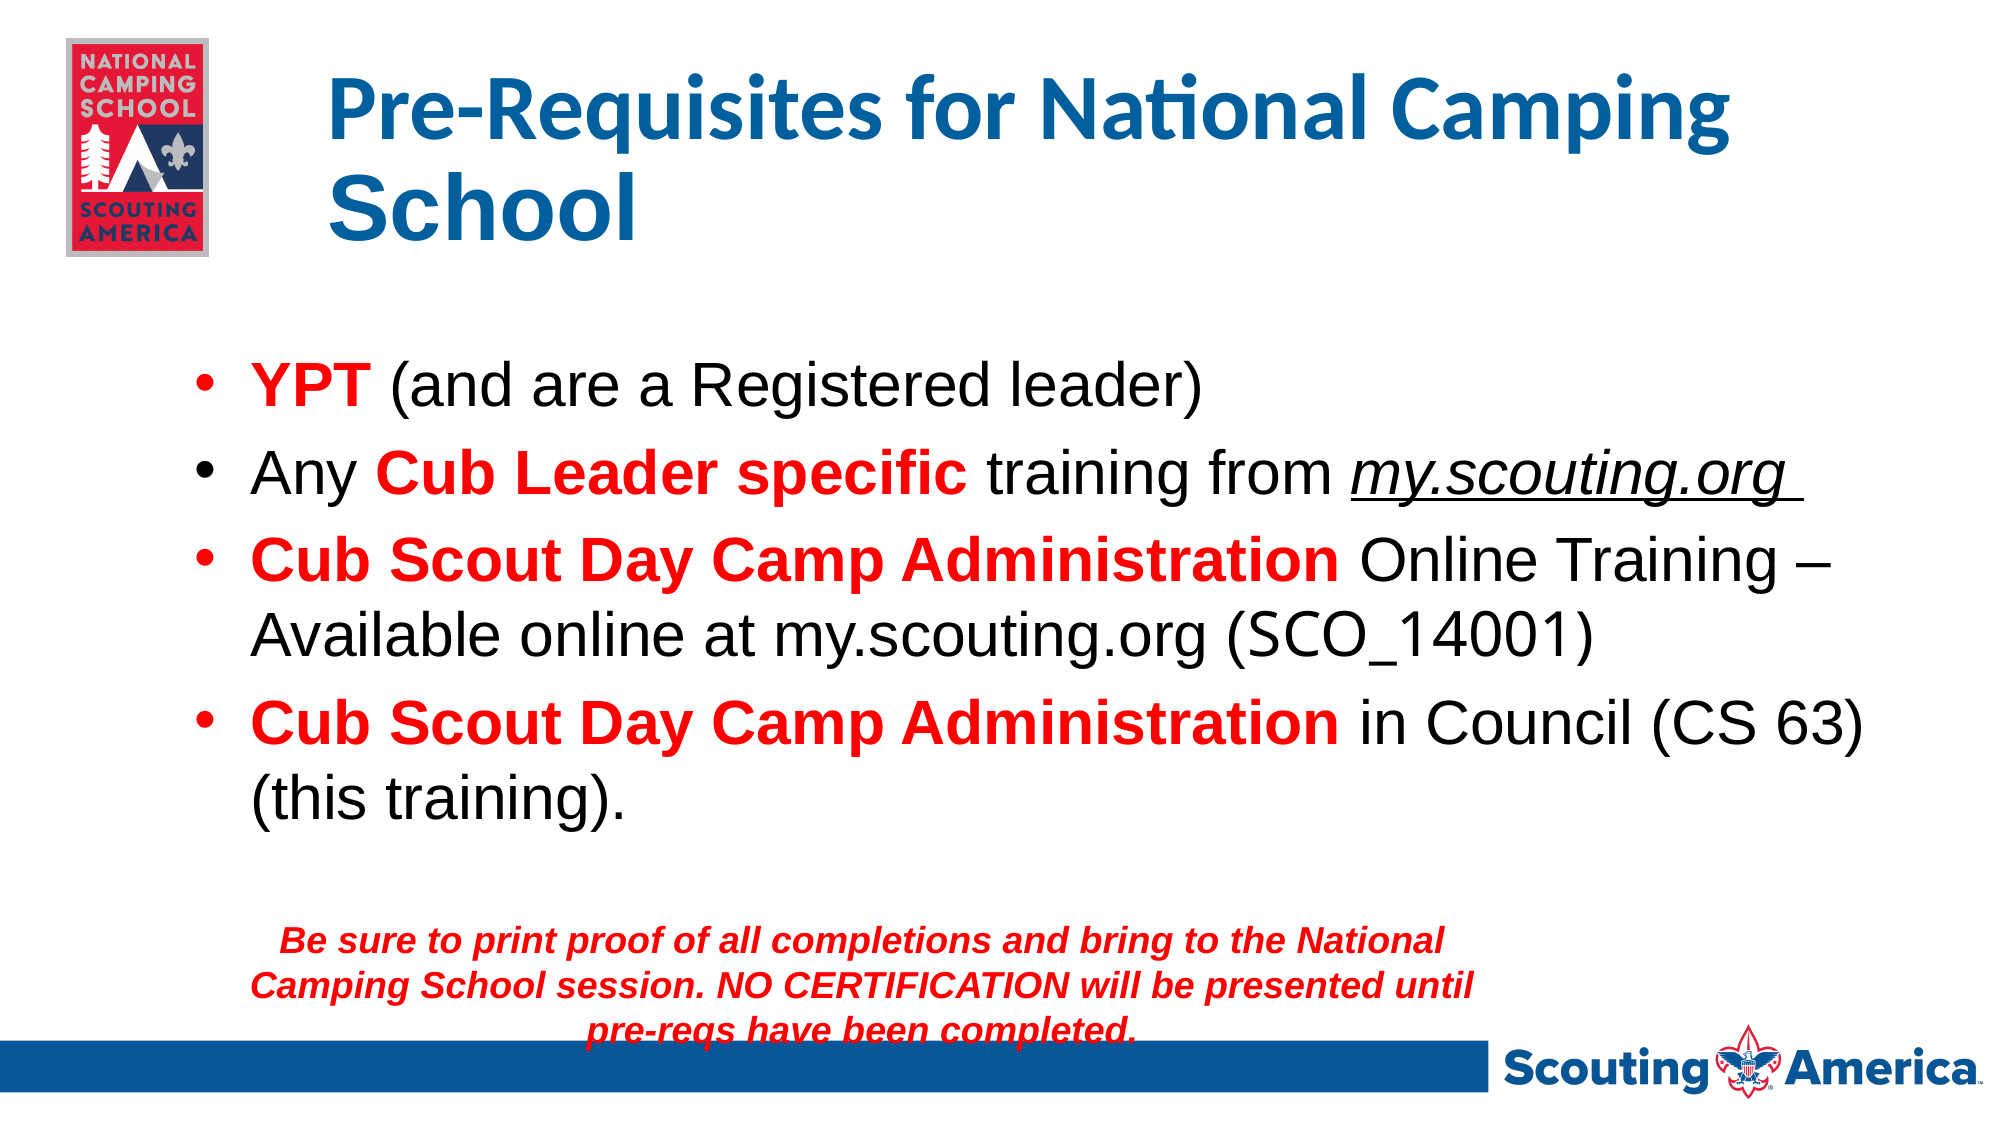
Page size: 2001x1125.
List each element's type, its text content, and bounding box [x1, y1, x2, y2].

text_box Be sure to print proof of all completions and bring to the National Camping School session. NO CERTIFICATION will be presented until pre-reqs have been completed. [206, 908, 1519, 1059]
picture [66, 38, 209, 257]
title Pre-Requisites for National Camping School [312, 50, 1863, 269]
text_box YPT (and are a Registered leader) Any Cub Leader specific training from my.scouting.org Cub Scout Day Camp Administration Online Training – Available online at my.scouting.org (SCO_14001) Cub Scout Day Camp Administration in Council (CS 63) (this training). [179, 336, 1963, 863]
picture [1504, 1024, 1984, 1099]
